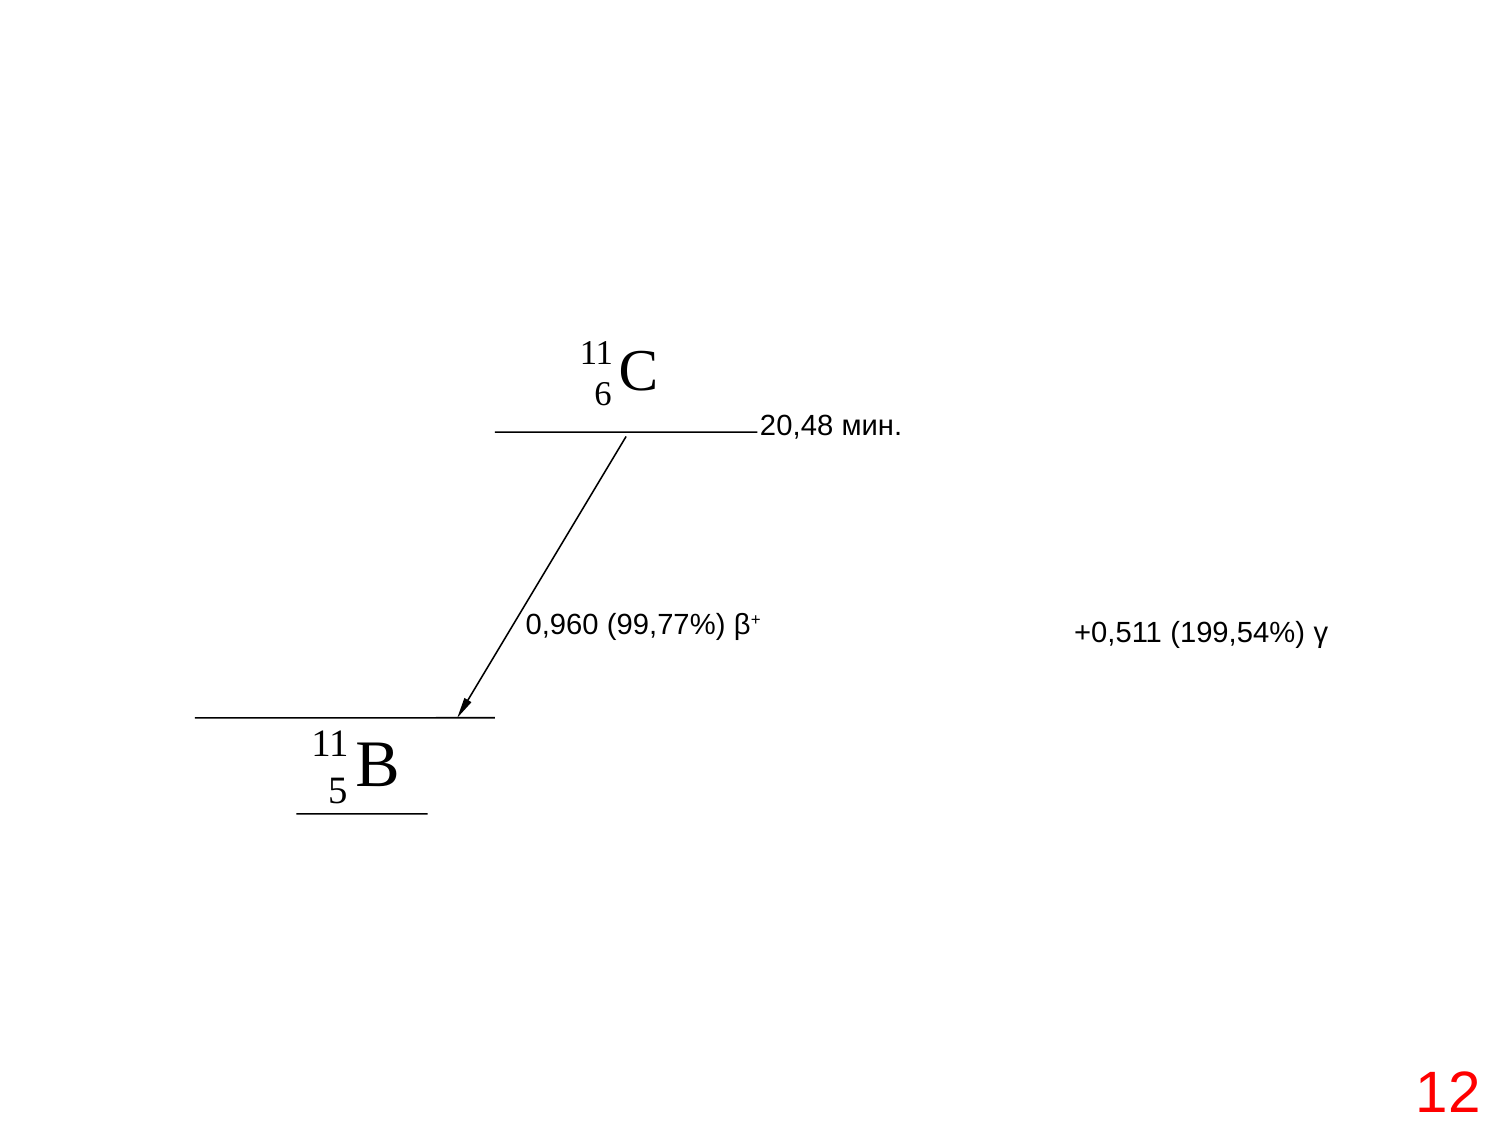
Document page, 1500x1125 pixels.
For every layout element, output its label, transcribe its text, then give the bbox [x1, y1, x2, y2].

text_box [194, 326, 1329, 820]
slide_number 12 [1145, 1046, 1496, 1125]
